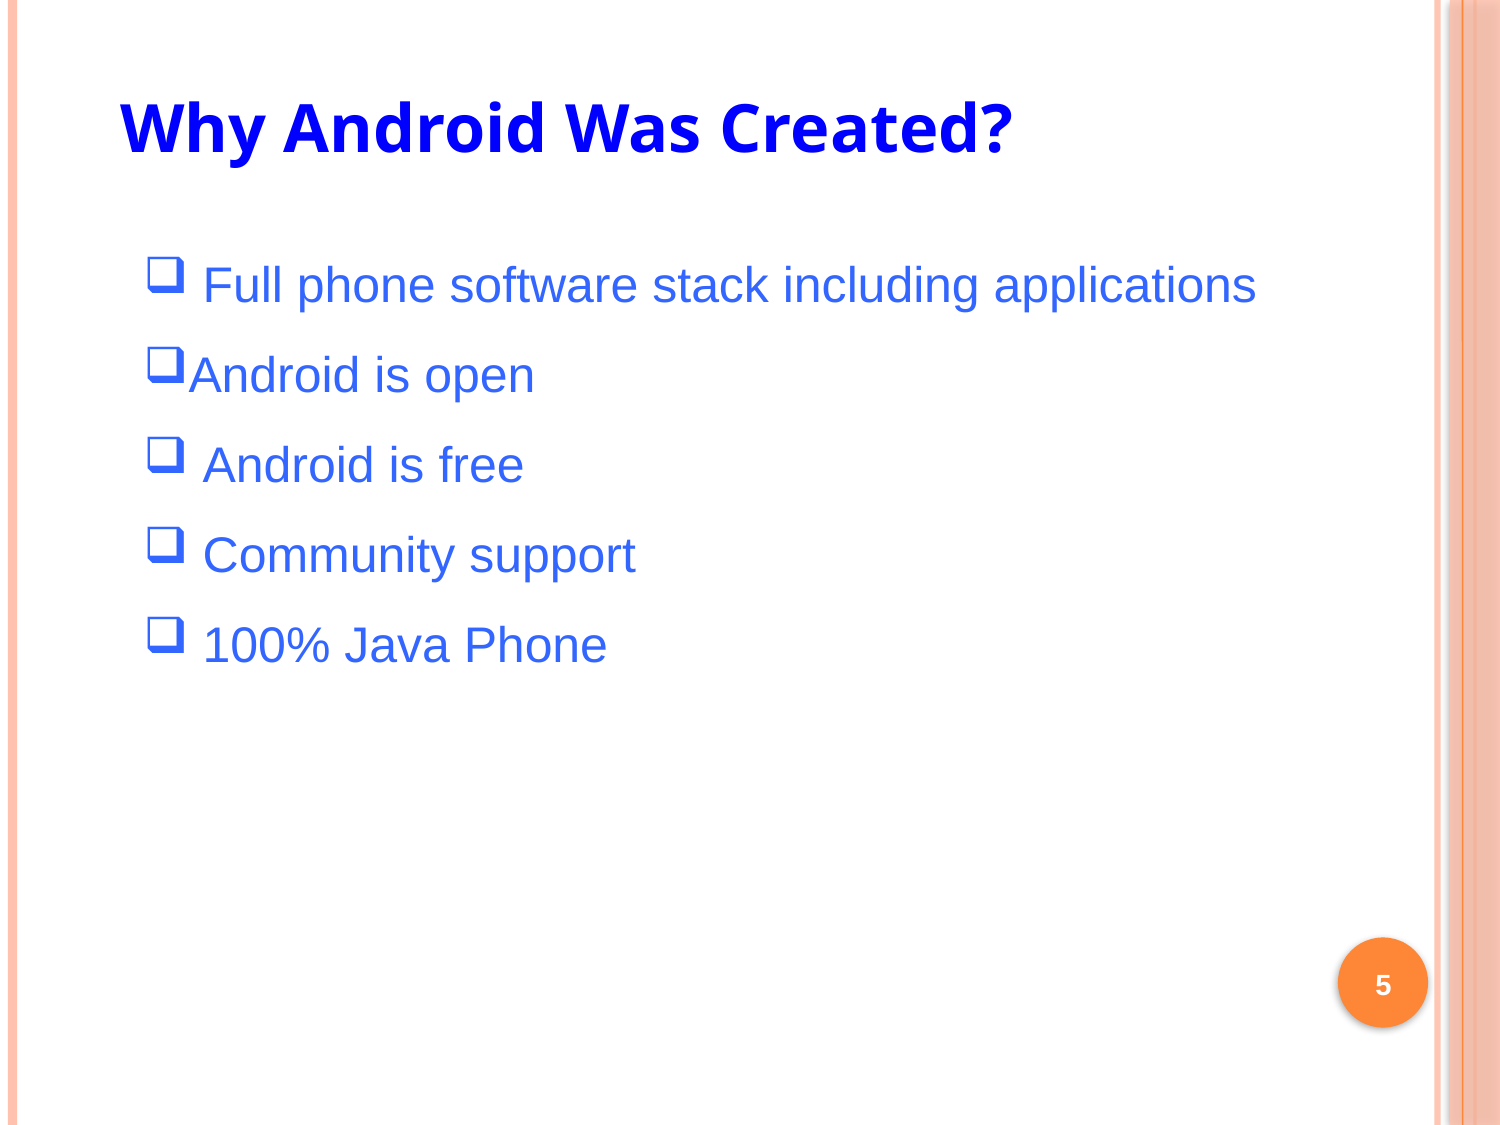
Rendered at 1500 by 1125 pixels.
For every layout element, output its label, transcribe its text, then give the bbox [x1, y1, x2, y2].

slide_number 5 [1333, 940, 1434, 1026]
text_box Full phone software stack including applications Android is open Android is free Community support 100% Java Phone [128, 152, 1411, 680]
text_box Why Android Was Created? [105, 78, 1157, 173]
